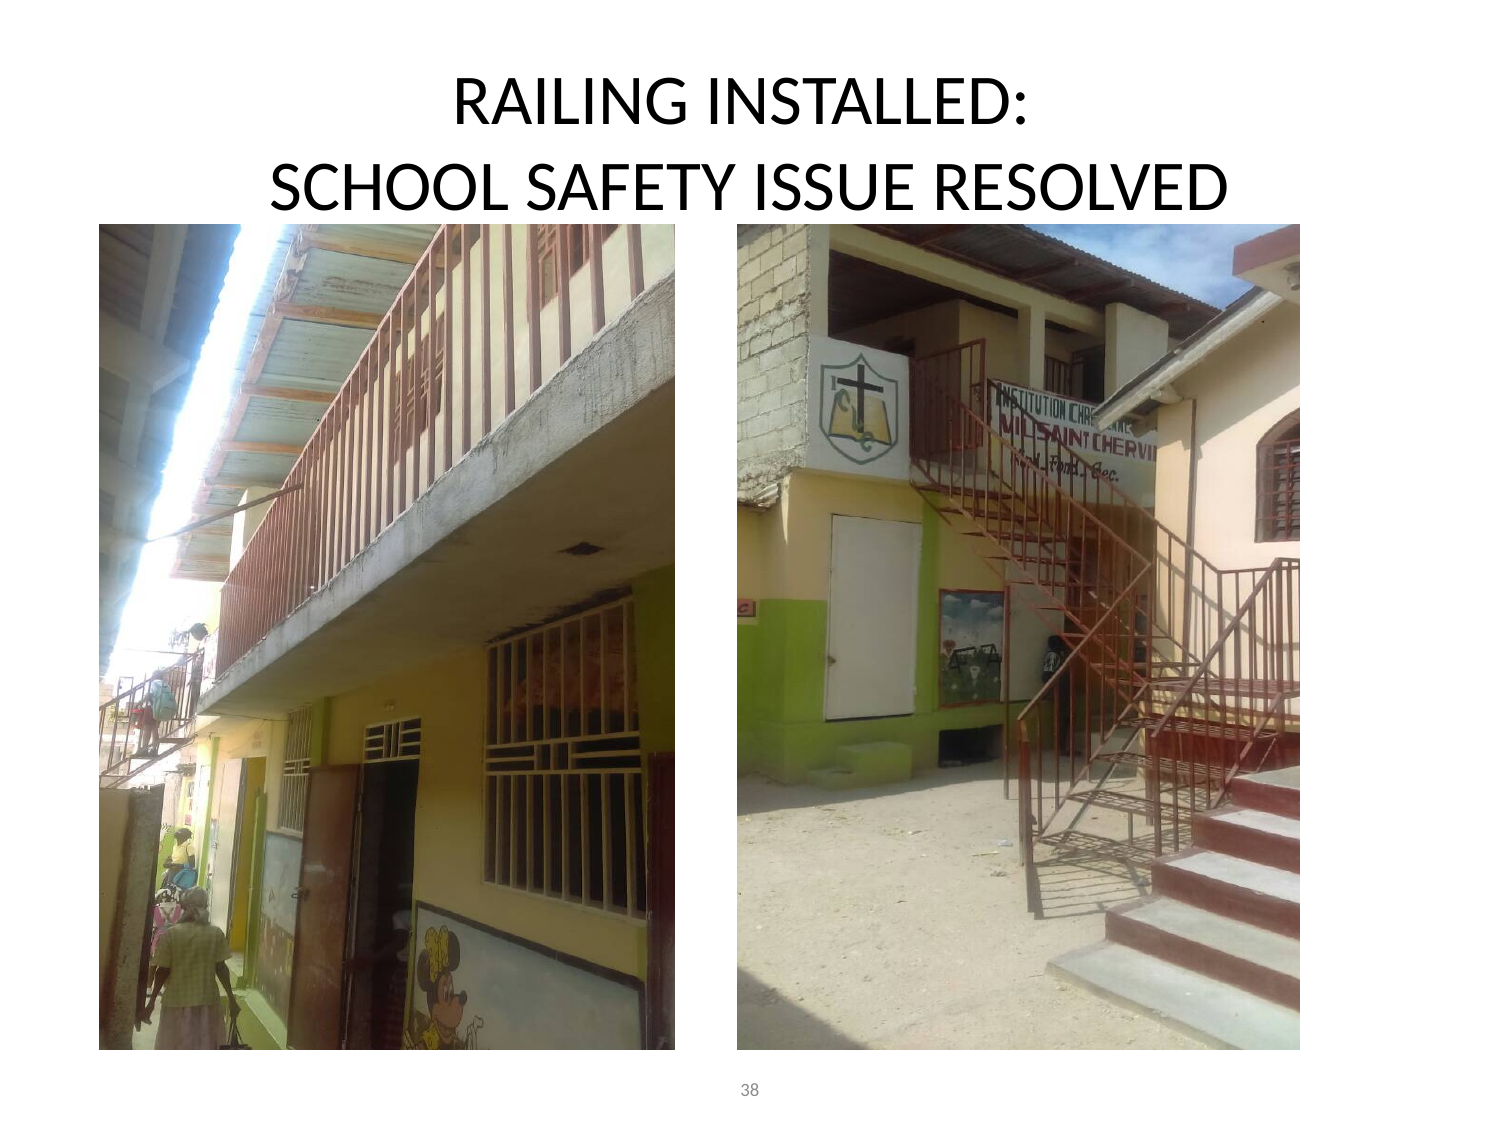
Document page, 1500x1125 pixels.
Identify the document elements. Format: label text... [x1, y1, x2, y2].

title RAILING INSTALLED: SCHOOL SAFETY ISSUE RESOLVED [75, 45, 1425, 233]
picture [737, 224, 1300, 1051]
footer 38 [512, 1074, 988, 1103]
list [99, 224, 676, 1051]
